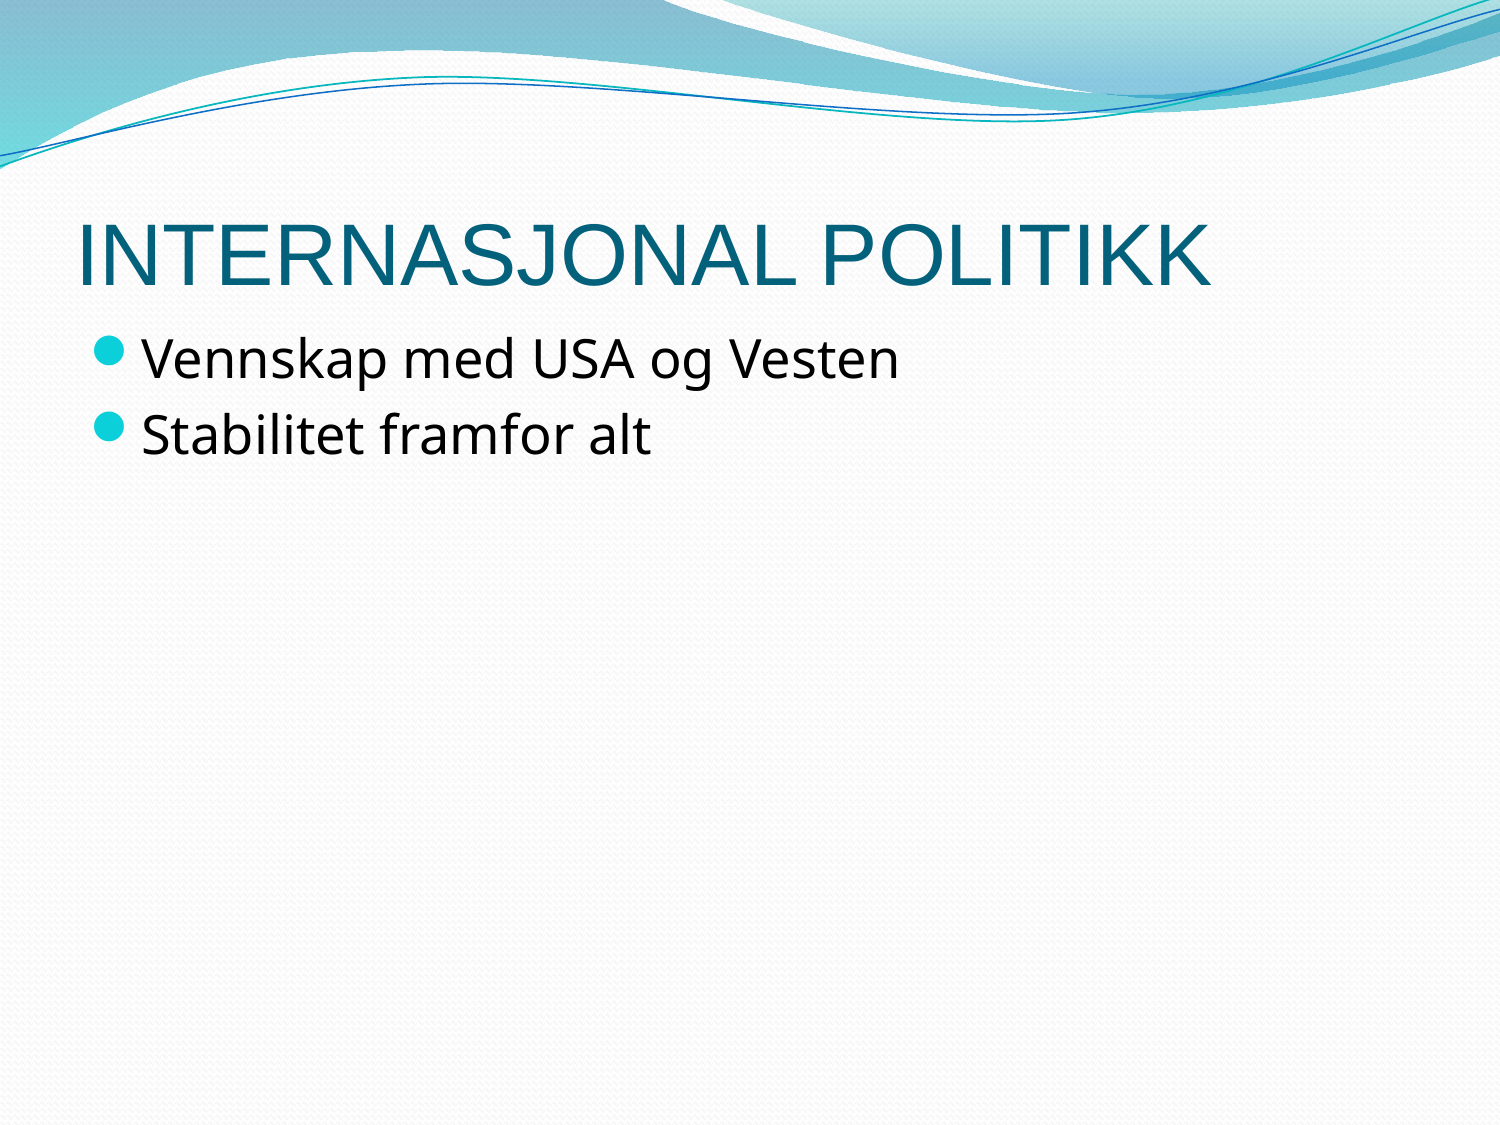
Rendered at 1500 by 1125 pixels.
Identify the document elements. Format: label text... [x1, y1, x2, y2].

title INTERNASJONAL POLITIKK [75, 115, 1425, 303]
list Vennskap med USA og Vesten Stabilitet framfor alt [75, 317, 1425, 1038]
